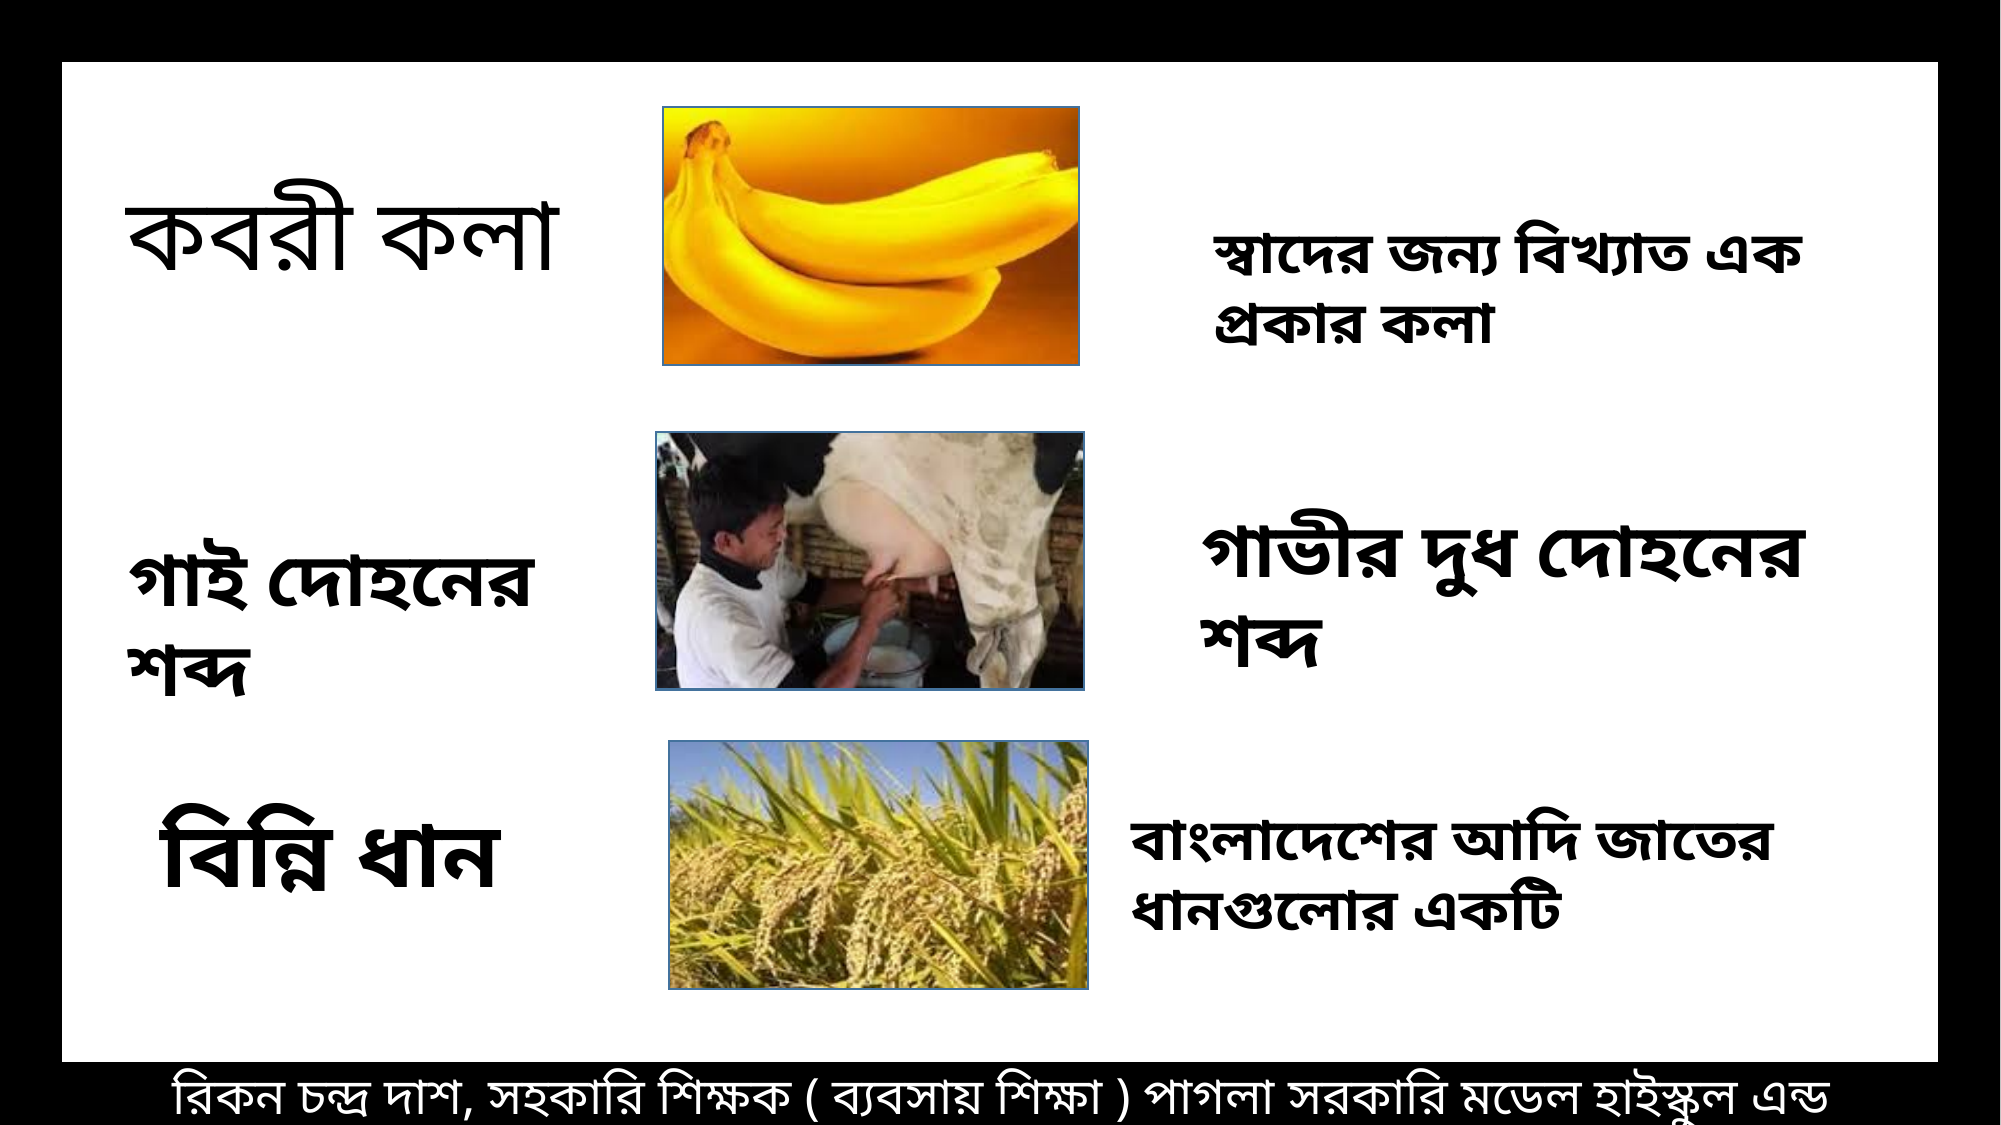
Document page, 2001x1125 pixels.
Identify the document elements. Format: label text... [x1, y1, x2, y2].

text_box [655, 431, 1085, 691]
text_box বাংলাদেশের আদি জাতের ধানগুলোর একটি [1117, 794, 1917, 950]
text_box বিন্নি ধান [145, 787, 578, 913]
text_box গাভীর দুধ দোহনের শব্দ [1186, 494, 1890, 690]
text_box কবরী কলা [111, 163, 583, 299]
text_box স্বাদের জন্য বিখ্যাত এক প্রকার কলা [1199, 208, 1906, 363]
text_box [668, 740, 1089, 990]
text_box [662, 106, 1080, 366]
text_box গাই দোহনের শব্দ [114, 523, 578, 719]
